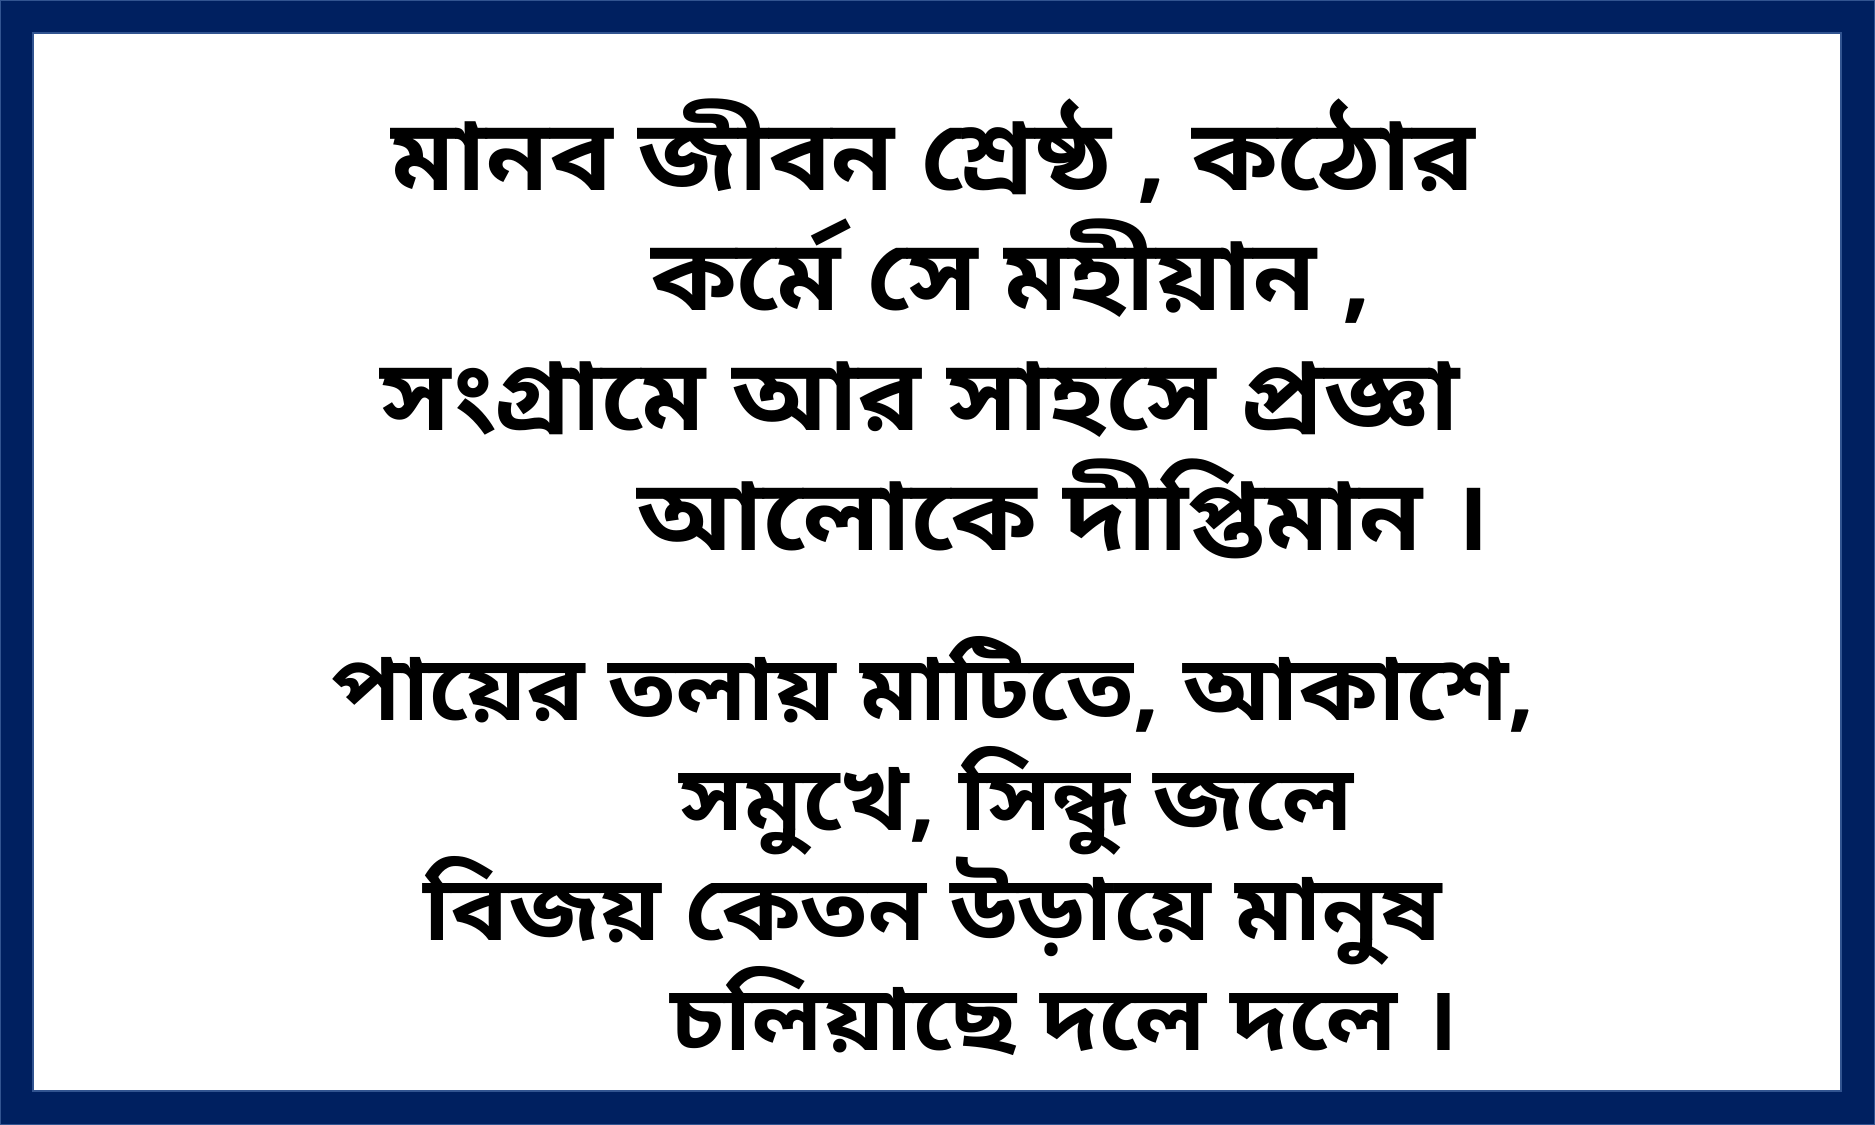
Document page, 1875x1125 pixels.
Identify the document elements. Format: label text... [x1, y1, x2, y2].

text_box মানব জীবন শ্রেষ্ঠ , কঠোর কর্মে সে মহীয়ান , সংগ্রামে আর সাহসে প্রজ্ঞা আলোকে দীপ্তিমান । [35, 83, 1831, 578]
text_box পায়ের তলায় মাটিতে, আকাশে, সমুখে, সিন্ধু জলে বিজয় কেতন উড়ায়ে মানুষ চলিয়াছে দলে দলে । [35, 621, 1831, 1076]
